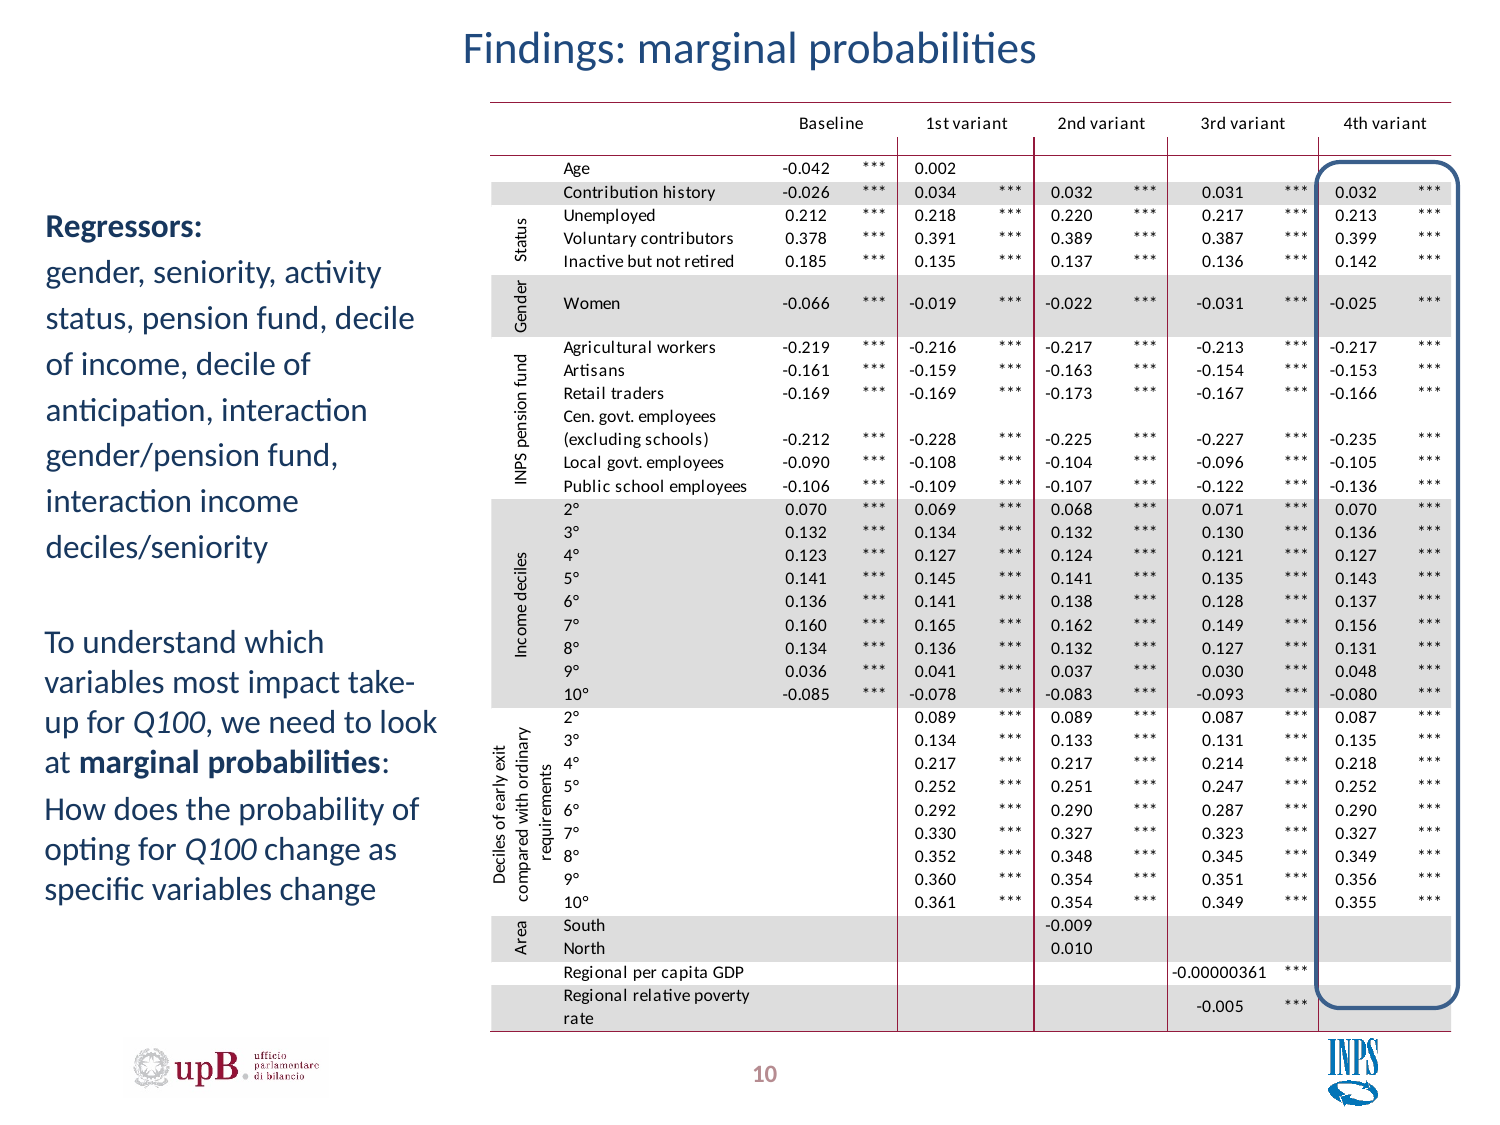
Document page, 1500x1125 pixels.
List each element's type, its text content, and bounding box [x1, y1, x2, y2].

picture [489, 101, 1453, 1034]
picture [123, 1037, 329, 1098]
title Findings: marginal probabilities [23, 10, 1477, 81]
text_box Regressors: gender, seniority, activity status, pension fund, decile of income, decile of anticipation, interaction gender/pension fund, interaction income deciles/seniority [30, 190, 462, 573]
picture [1328, 1038, 1378, 1107]
text_box [1457, 173, 1461, 997]
text_box To understand which variables most impact take-up for Q100, we need to look at marginal probabilities: How does the probability of opting for Q100 change as specific variables change [29, 613, 461, 929]
slide_number 10 [667, 1042, 863, 1103]
